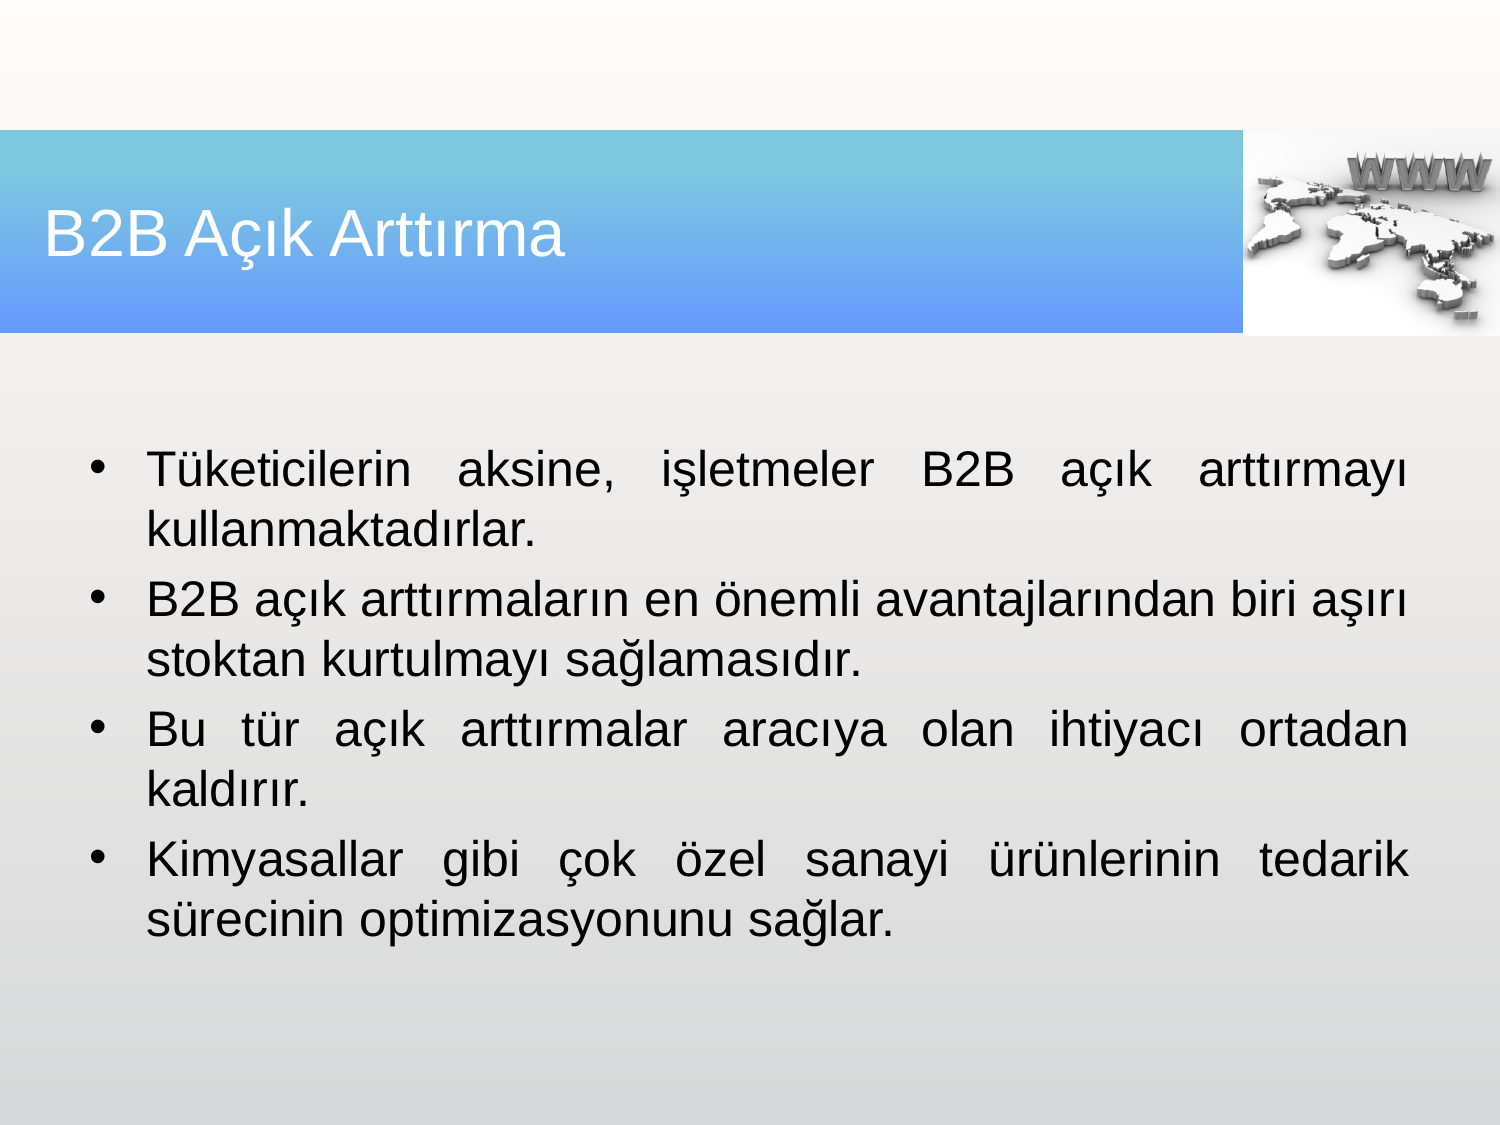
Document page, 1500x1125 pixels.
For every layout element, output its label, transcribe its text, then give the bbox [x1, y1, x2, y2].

list Tüketicilerin aksine, işletmeler B2B açık arttırmayı kullanmaktadırlar. B2B açık arttırmaların en önemli avantajlarından biri aşırı stoktan kurtulmayı sağlamasıdır. Bu tür açık arttırmalar aracıya olan ihtiyacı ortadan kaldırır. Kimyasallar gibi çok özel sanayi ürünlerinin tedarik sürecinin optimizasyonunu sağlar. [75, 377, 1425, 1005]
title B2B Açık Arttırma [29, 136, 1235, 324]
picture [1243, 130, 1500, 336]
